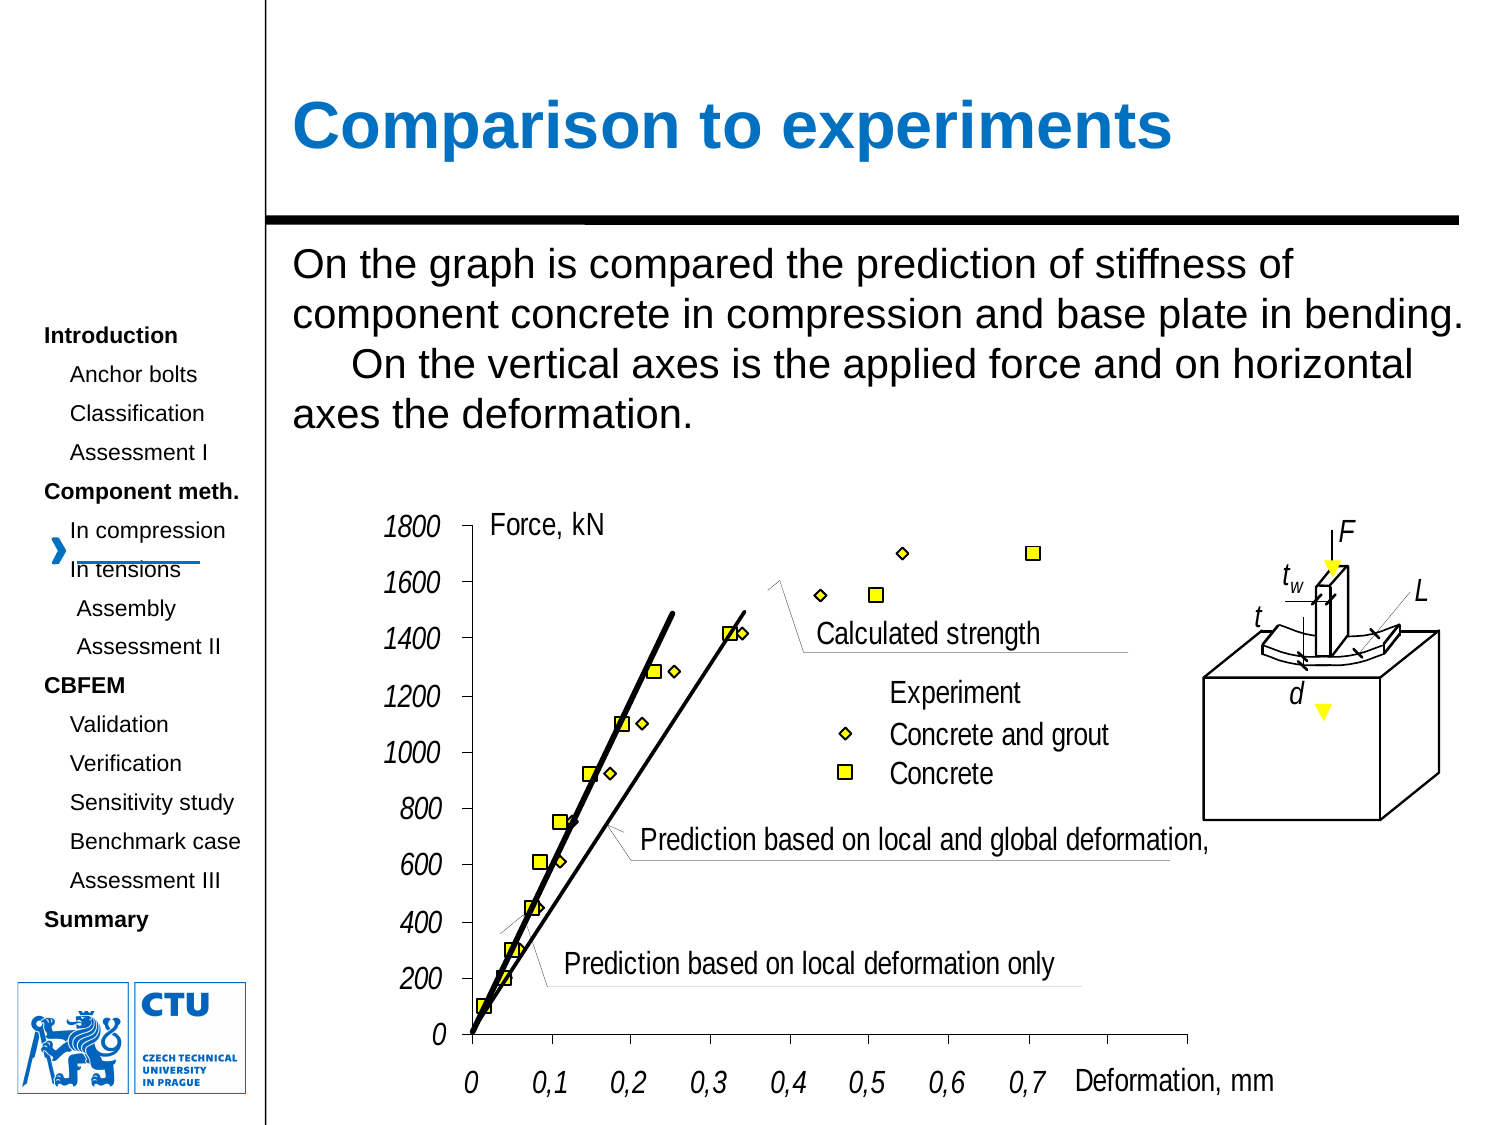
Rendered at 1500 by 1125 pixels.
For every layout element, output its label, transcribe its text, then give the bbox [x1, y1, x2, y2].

picture [17, 982, 246, 1094]
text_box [52, 538, 201, 564]
text_box On the graph is compared the prediction of stiffness of component concrete in compression and base plate in bending. On the vertical axes is the applied force and on horizontal axes the deformation. [277, 229, 1500, 516]
list Comparison to experiments [277, 54, 1500, 216]
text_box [383, 503, 1449, 1103]
